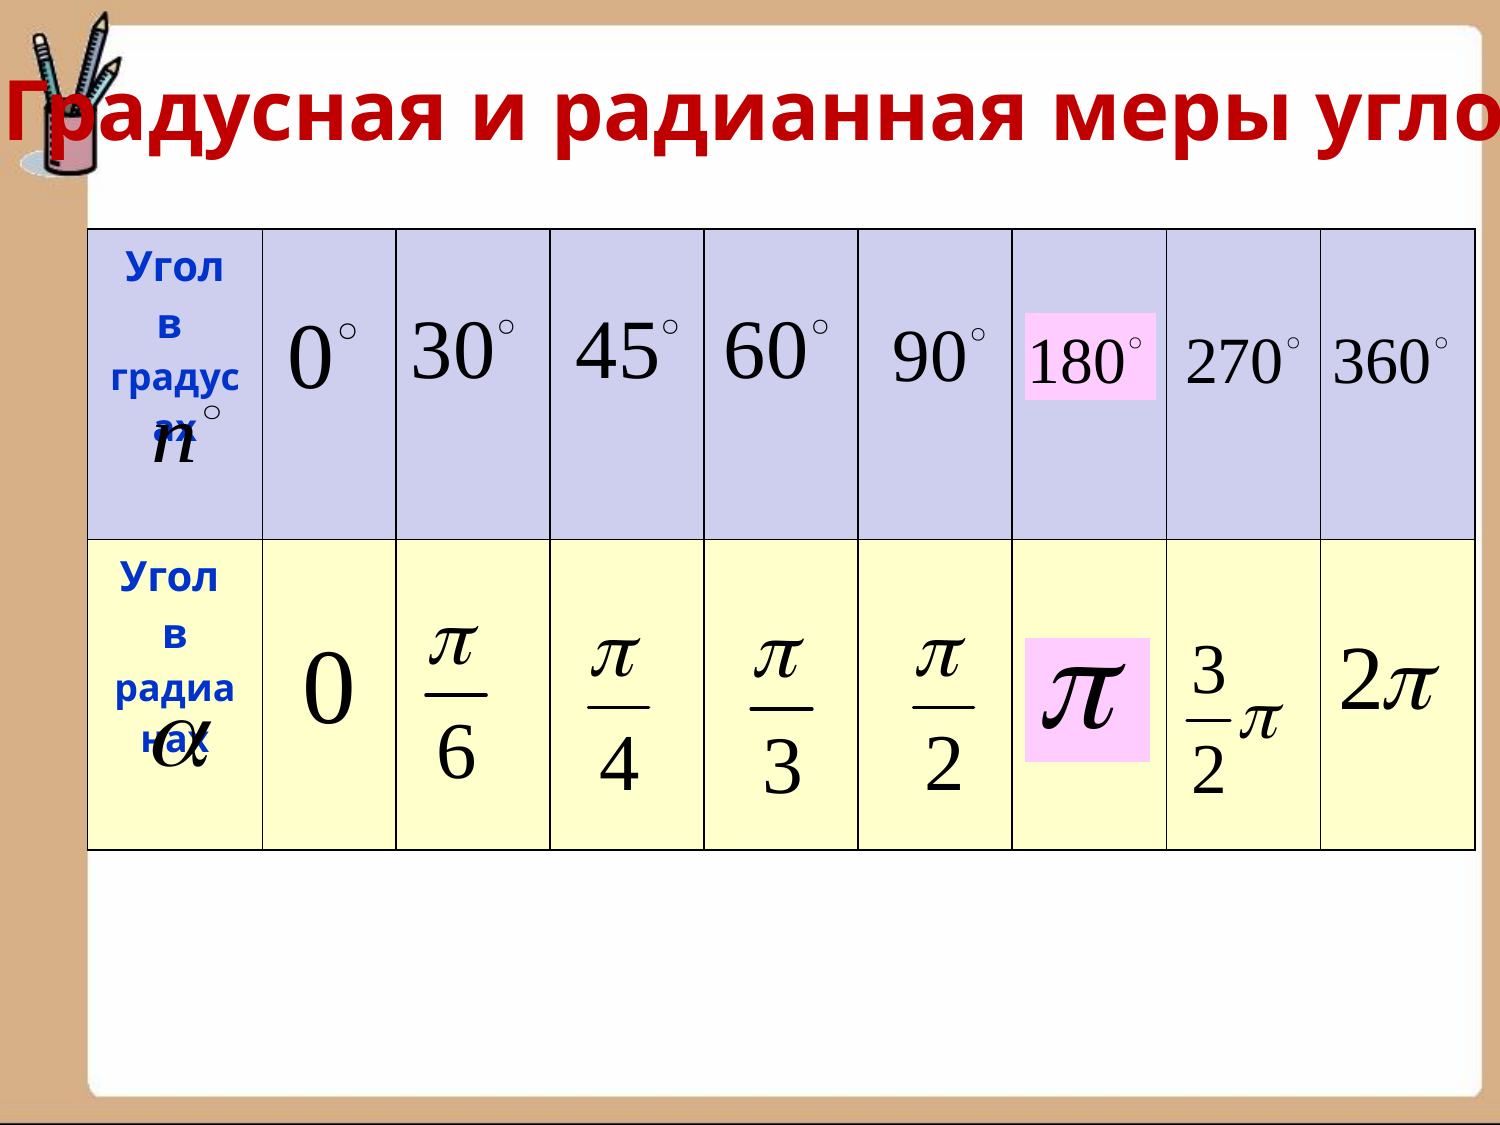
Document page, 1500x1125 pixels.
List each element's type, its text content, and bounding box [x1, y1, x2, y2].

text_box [412, 587, 501, 797]
table_cell [397, 540, 549, 849]
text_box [712, 287, 847, 401]
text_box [137, 374, 238, 483]
table_cell [1167, 540, 1320, 849]
table_header [1321, 230, 1474, 539]
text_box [899, 599, 988, 809]
table_header [859, 230, 1011, 539]
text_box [1174, 624, 1301, 810]
table_cell [551, 540, 703, 849]
table_header [551, 230, 703, 539]
table_cell [1321, 540, 1474, 849]
table_cell [705, 540, 857, 849]
table_cell [859, 540, 1011, 849]
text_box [1324, 312, 1463, 401]
table_cell [1013, 540, 1166, 849]
table_cell [263, 540, 395, 849]
table_header [1013, 230, 1166, 539]
table_header [263, 230, 395, 539]
table_header [397, 230, 549, 539]
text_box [137, 699, 238, 792]
table_header Угол в градусах [88, 230, 262, 539]
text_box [399, 287, 534, 401]
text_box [883, 299, 1003, 401]
picture [0, 0, 1500, 50]
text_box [287, 624, 378, 751]
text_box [1024, 637, 1151, 763]
table_cell Угол в радианах [88, 540, 262, 849]
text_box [1024, 312, 1157, 401]
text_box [1174, 312, 1313, 401]
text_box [1324, 624, 1463, 733]
text_box Градусная и радианная меры углов [0, 50, 1500, 165]
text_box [574, 599, 663, 809]
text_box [562, 287, 697, 401]
picture [0, 165, 1500, 1125]
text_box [274, 287, 377, 413]
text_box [737, 599, 827, 812]
table_header [1167, 230, 1320, 539]
table_header [705, 230, 857, 539]
